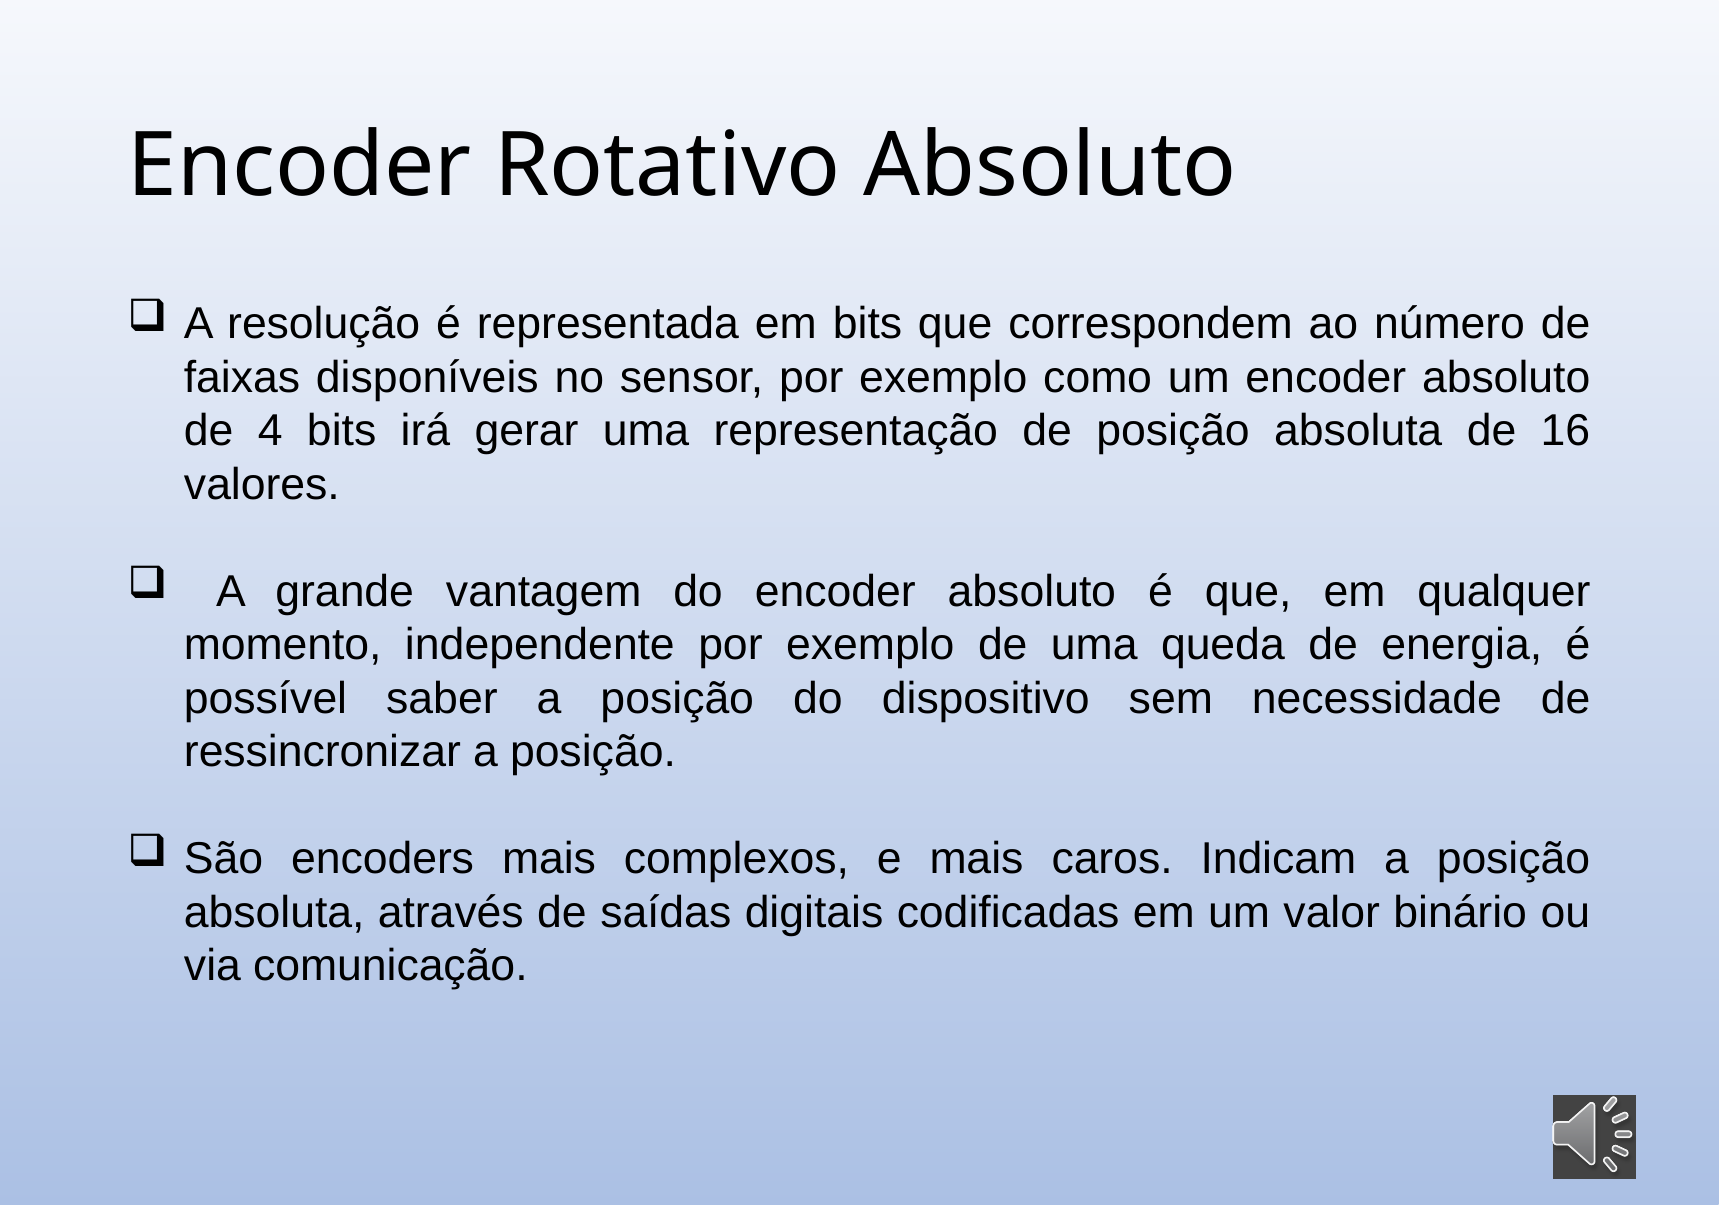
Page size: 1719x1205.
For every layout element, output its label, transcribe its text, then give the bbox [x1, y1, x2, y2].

title Encoder Rotativo Absoluto [112, 45, 1644, 287]
text_box A resolução é representada em bits que correspondem ao número de faixas disponíveis no sensor, por exemplo como um encoder absoluto de 4 bits irá gerar uma representação de posição absoluta de 16 valores. A grande vantagem do encoder absoluto é que, em qualquer momento, independente por exemplo de uma queda de energia, é possível saber a posição do dispositivo sem necessidade de ressincronizar a posição. São encoders mais complexos, e mais caros. Indicam a posição absoluta, através de saídas digitais codificadas em um valor binário ou via comunicação. [112, 286, 1606, 1104]
picture [1551, 1093, 1638, 1180]
